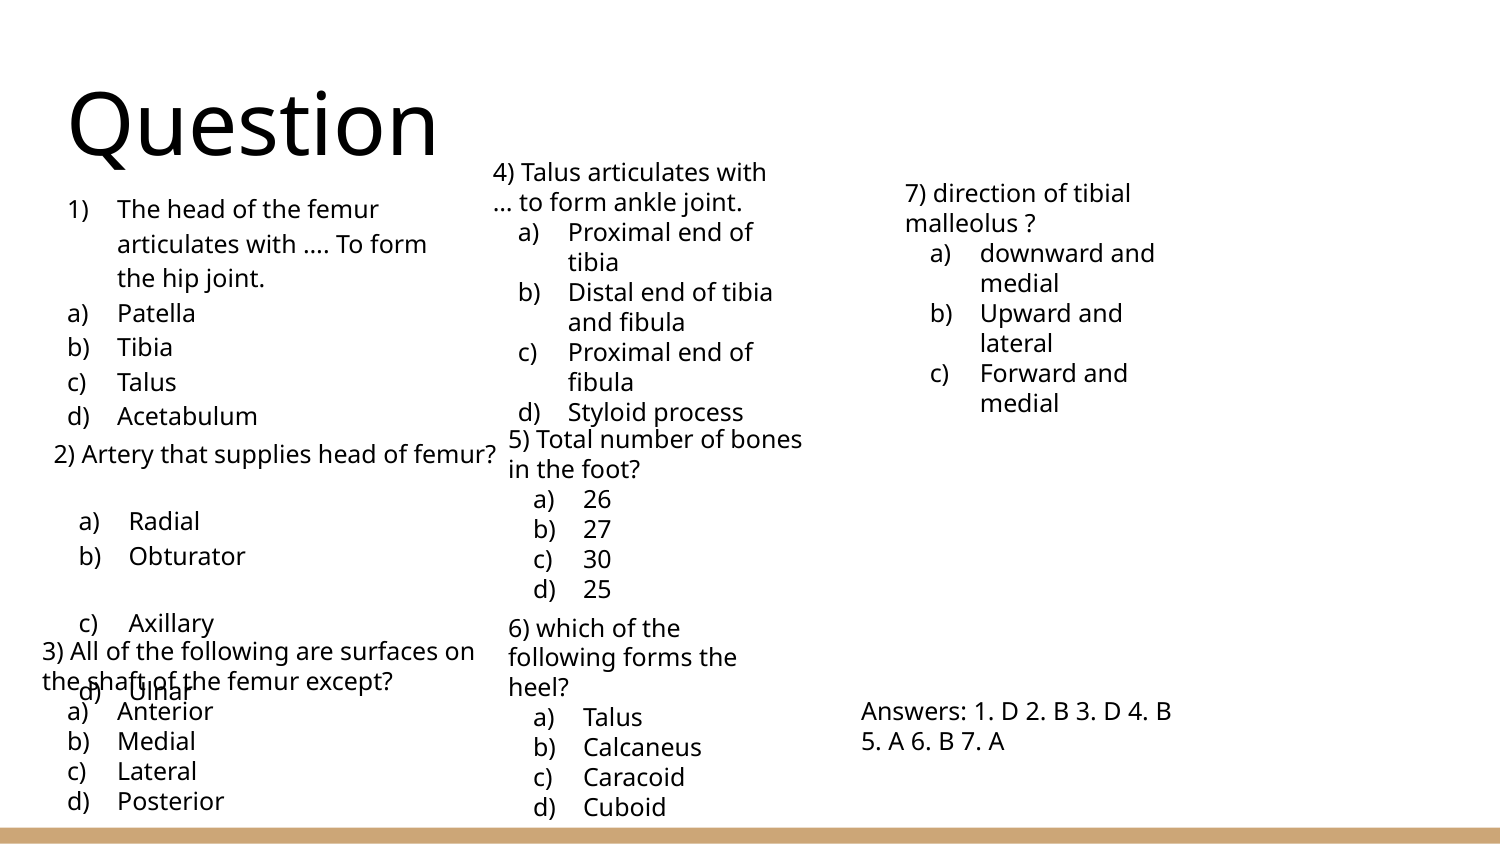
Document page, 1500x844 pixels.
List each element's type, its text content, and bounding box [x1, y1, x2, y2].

text_box 4) Talus articulates with … to form ankle joint. Proximal end of tibia Distal end of tibia and fibula Proximal end of fibula Styloid process [477, 141, 808, 404]
text_box 7) direction of tibial malleolus ? downward and medial Upward and lateral Forward and medial [889, 162, 1177, 383]
text_box Answers: 1. D 2. B 3. D 4. B 5. A 6. B 7. A [846, 680, 1312, 817]
text_box 5) Total number of bones in the foot? 26 27 30 25 [493, 408, 845, 629]
list The head of the femur articulates with …. To form the hip joint. Patella Tibia Talus Acetabulum [27, 174, 446, 444]
text_box 3) All of the following are surfaces on the shaft of the femur except? Anterior Medial Lateral Posterior [27, 620, 519, 844]
title Question [51, 51, 1449, 189]
text_box 6) which of the following forms the heel? Talus Calcaneus Caracoid Cuboid [493, 597, 793, 833]
text_box 2) Artery that supplies head of femur? Radial Obturator Axillary Ulnar [38, 418, 493, 620]
